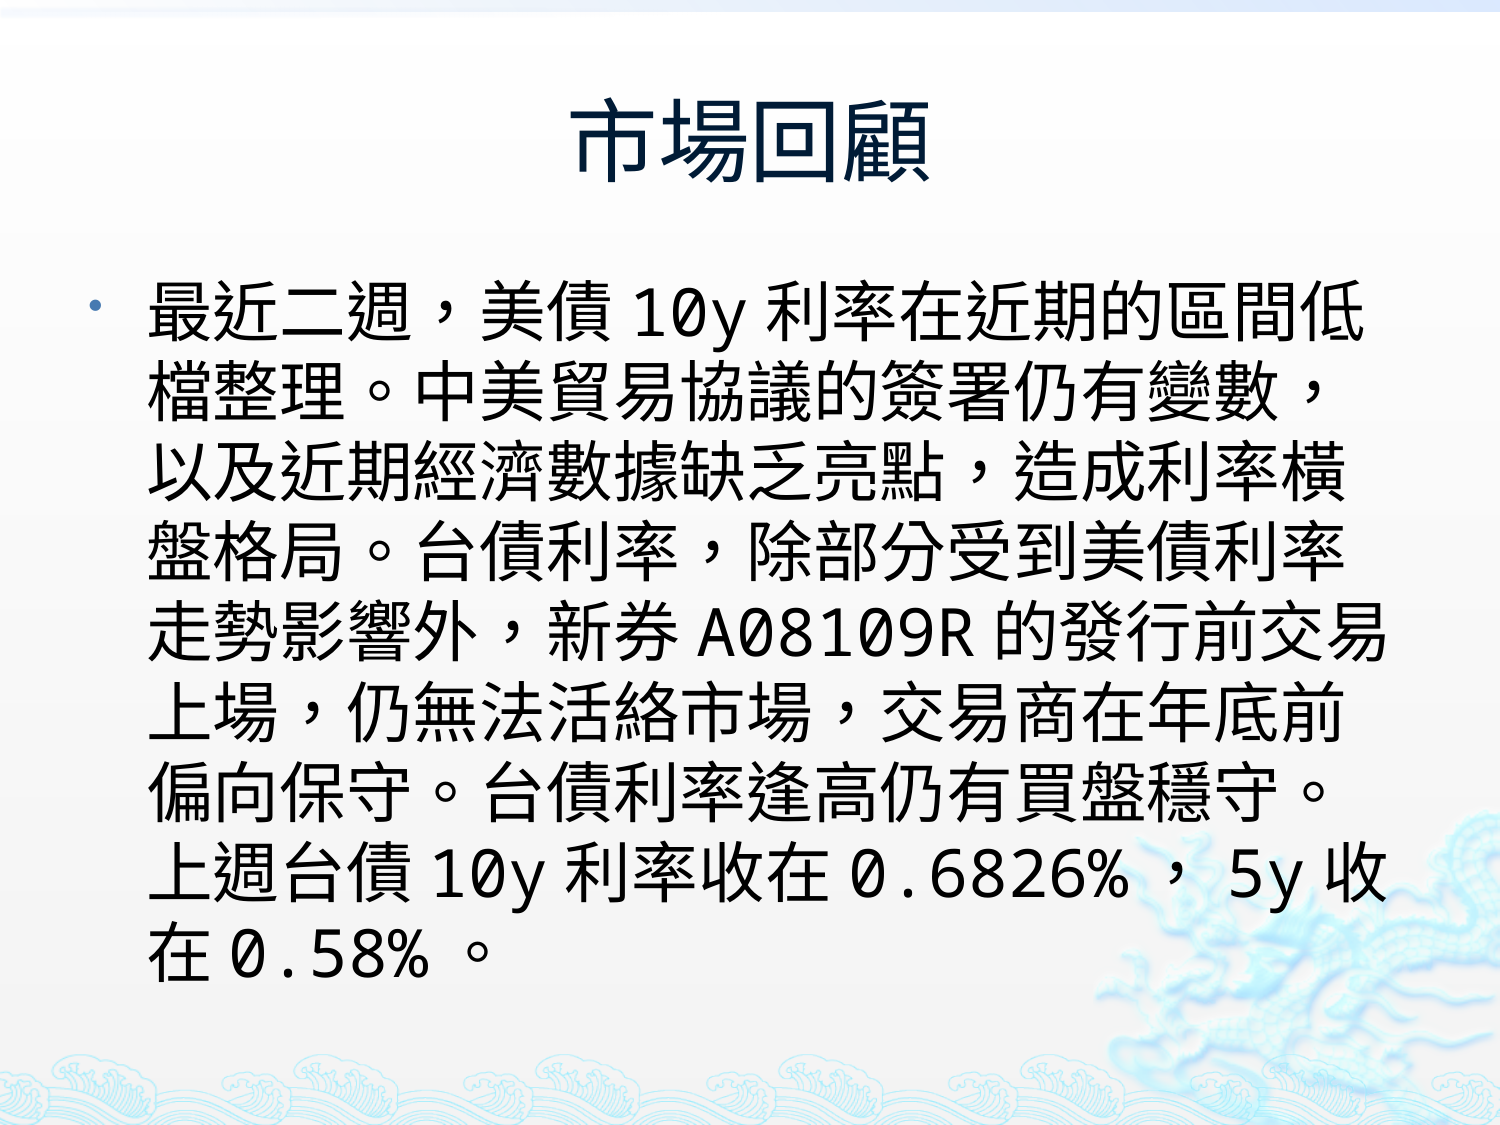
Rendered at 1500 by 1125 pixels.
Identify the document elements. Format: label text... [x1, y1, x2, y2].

list 最近二週，美債10y利率在近期的區間低檔整理。中美貿易協議的簽署仍有變數，以及近期經濟數據缺乏亮點，造成利率橫盤格局。台債利率，除部分受到美債利率走勢影響外，新券A08109R的發行前交易上場，仍無法活絡市場，交易商在年底前偏向保守。台債利率逢高仍有買盤穩守。上週台債10y利率收在0.6826%，5y收在0.58%。 [75, 262, 1425, 1005]
title 市場回顧 [75, 45, 1425, 233]
